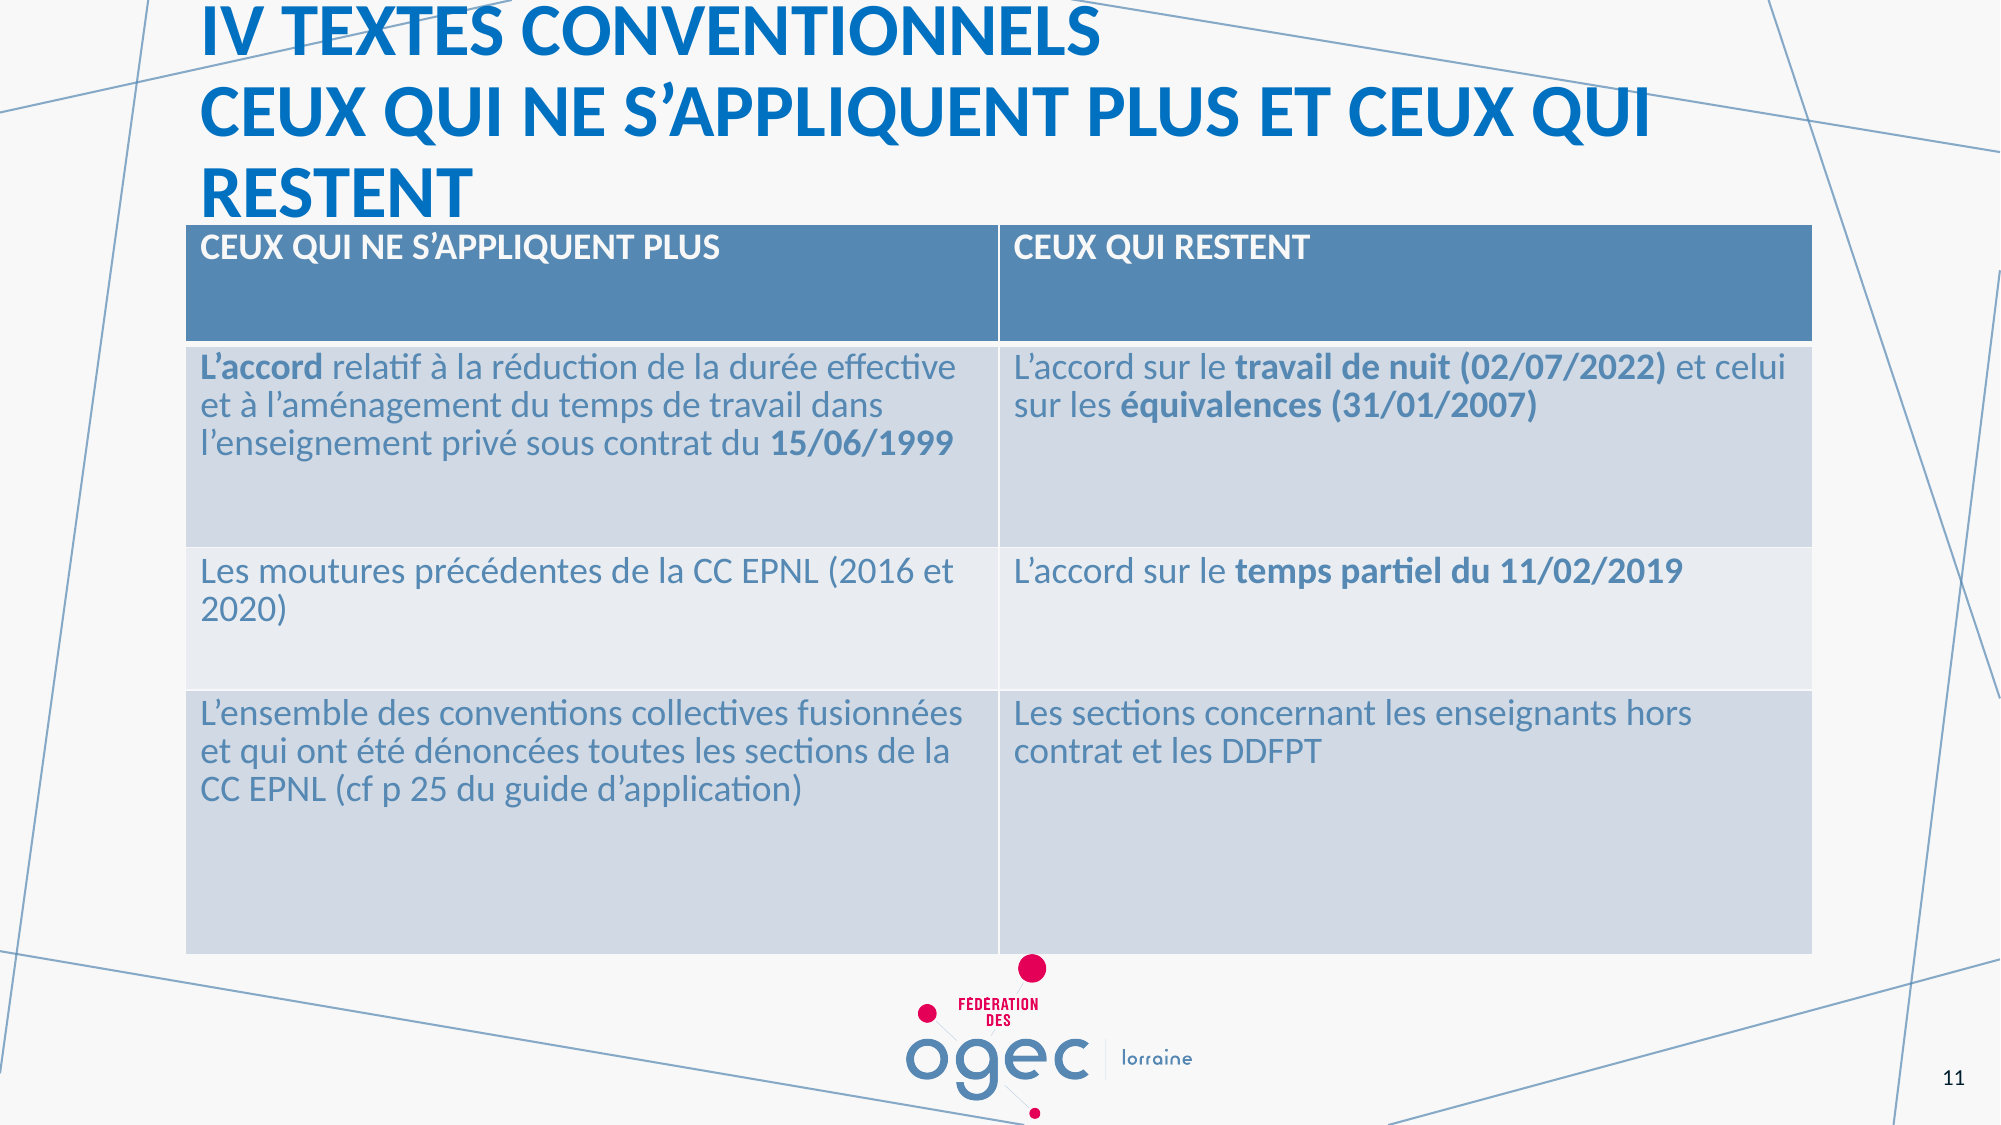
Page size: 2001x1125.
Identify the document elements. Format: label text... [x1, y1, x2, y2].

picture [906, 954, 1192, 1119]
table_header CEUX QUI RESTENT [1000, 225, 1812, 341]
title IV TEXTES CONVENTIONNELS CEUX QUI NE S’appliqueNT plus ET CEUX QUI RESTENT [185, 44, 1913, 180]
table_cell L’accord sur le temps partiel du 11/02/2019 [1000, 548, 1812, 689]
table_cell L’ensemble des conventions collectives fusionnées et qui ont été dénoncées toutes les sections de la CC EPNL (cf p 25 du guide d’application) [186, 691, 998, 954]
table_cell L’accord relatif à la réduction de la durée effective et à l’aménagement du temps de travail dans l’enseignement privé sous contrat du 15/06/1999 [186, 347, 998, 547]
table_header CEUX QUI NE S’APPLIQUENT PLUS [186, 225, 998, 341]
table_cell Les sections concernant les enseignants hors contrat et les DDFPT [1000, 691, 1812, 954]
slide_number 11 [1903, 1049, 1981, 1110]
table_cell Les moutures précédentes de la CC EPNL (2016 et 2020) [186, 548, 998, 689]
table_cell L’accord sur le travail de nuit (02/07/2022) et celui sur les équivalences (31/01/2007) [1000, 347, 1812, 547]
